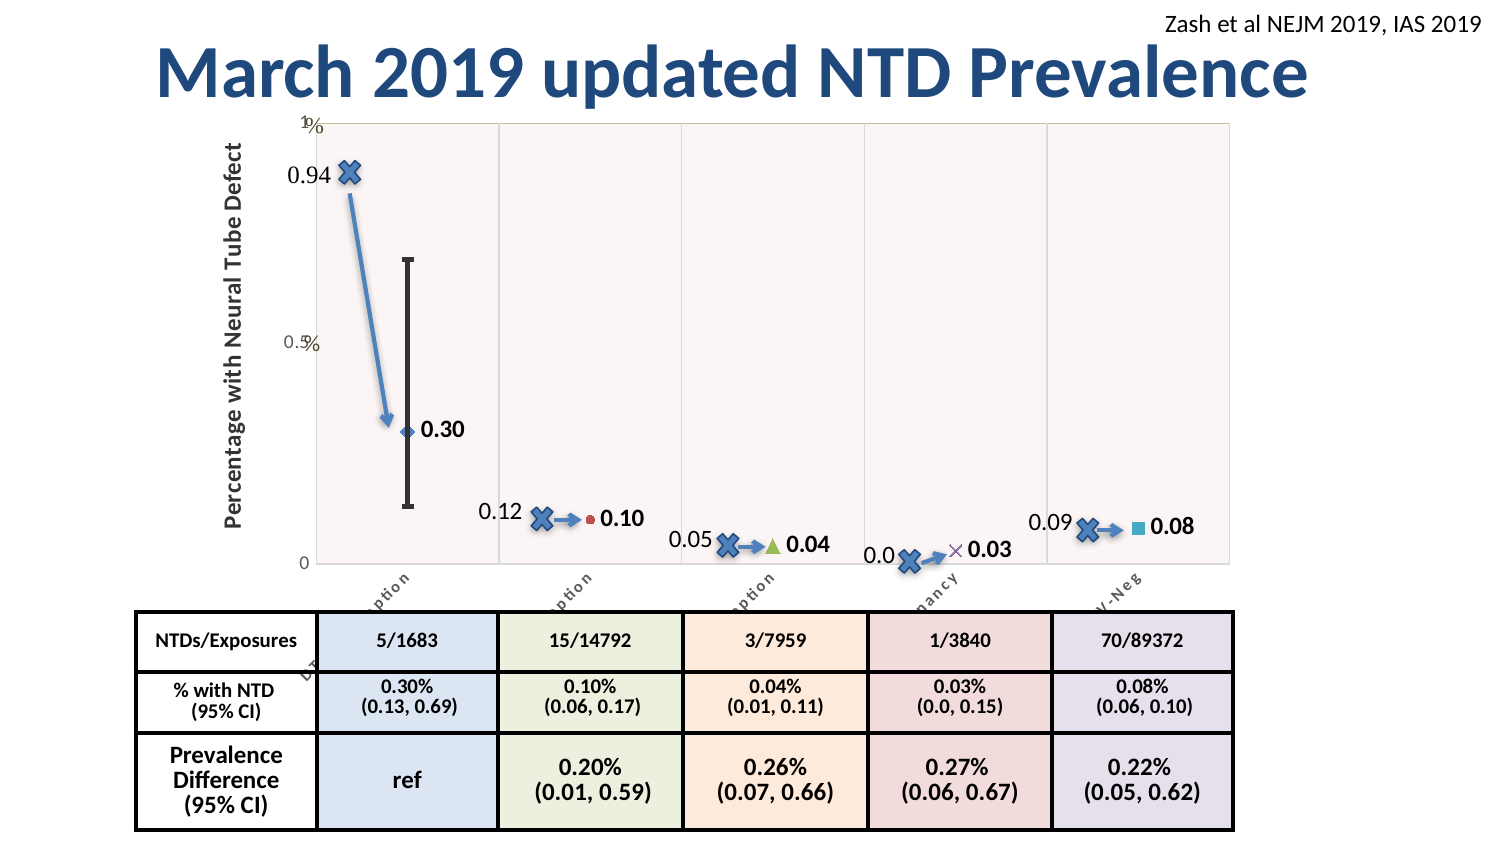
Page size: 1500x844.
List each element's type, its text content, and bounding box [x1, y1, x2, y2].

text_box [921, 554, 948, 564]
table_header NTDs/Exposures [138, 614, 207, 670]
chart [212, 101, 1255, 844]
table_cell % with NTD (95% CI) [138, 674, 207, 731]
text_box Zash et al NEJM 2019, IAS 2019 [1150, 0, 1500, 45]
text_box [349, 193, 389, 429]
table_cell Prevalence Difference (95% CI) [138, 735, 207, 828]
text_box March 2019 updated NTD Prevalence [1, 15, 1465, 124]
